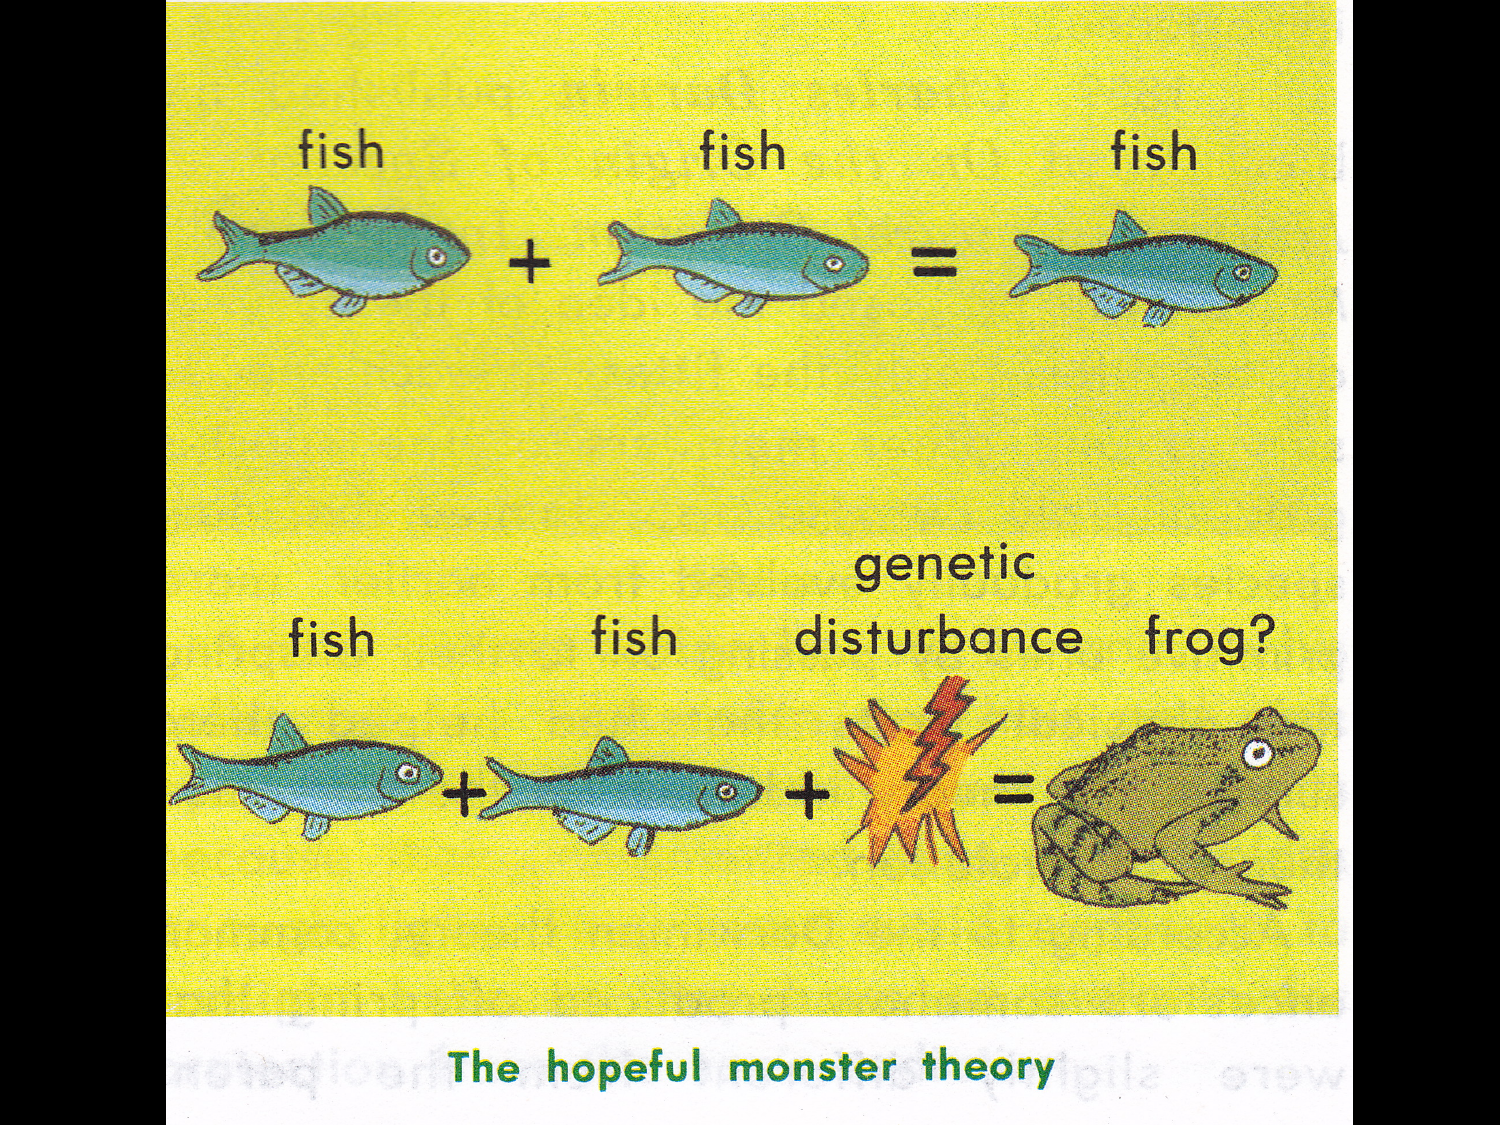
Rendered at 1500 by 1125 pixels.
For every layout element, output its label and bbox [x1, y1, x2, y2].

picture [165, 0, 1353, 1125]
